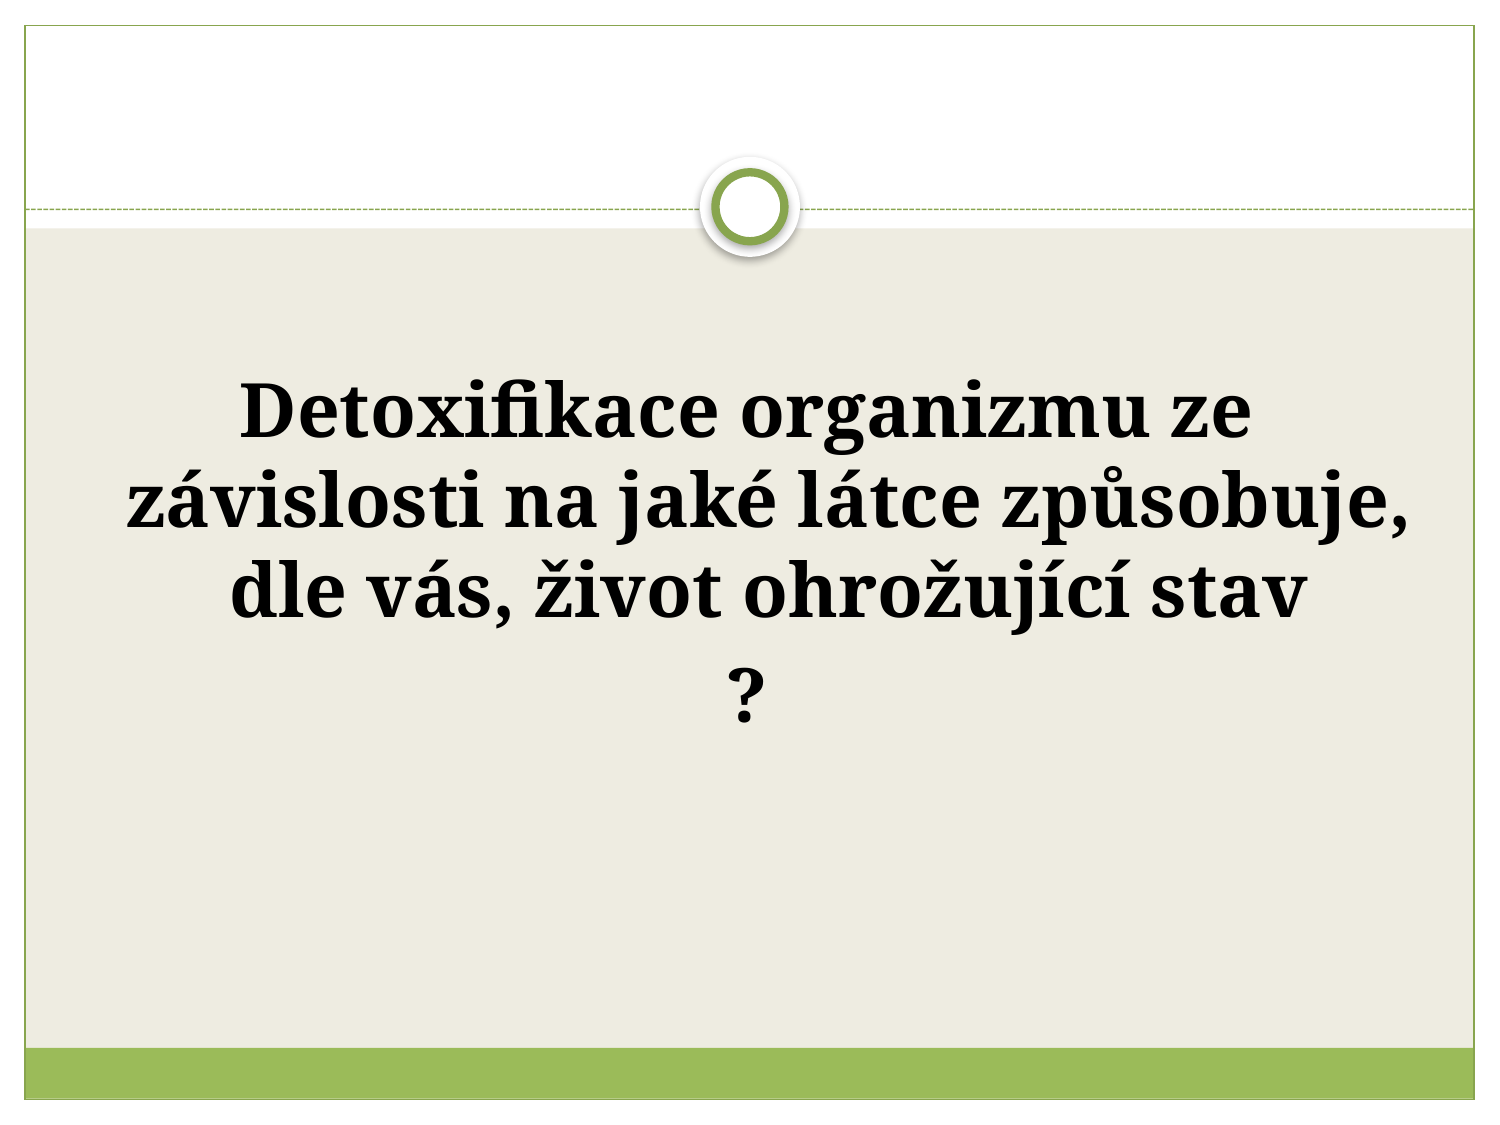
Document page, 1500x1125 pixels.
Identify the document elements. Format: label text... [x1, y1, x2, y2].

list Detoxifikace organizmu ze závislosti na jaké látce způsobuje, dle vás, život ohrožující stav ? [49, 250, 1445, 1001]
